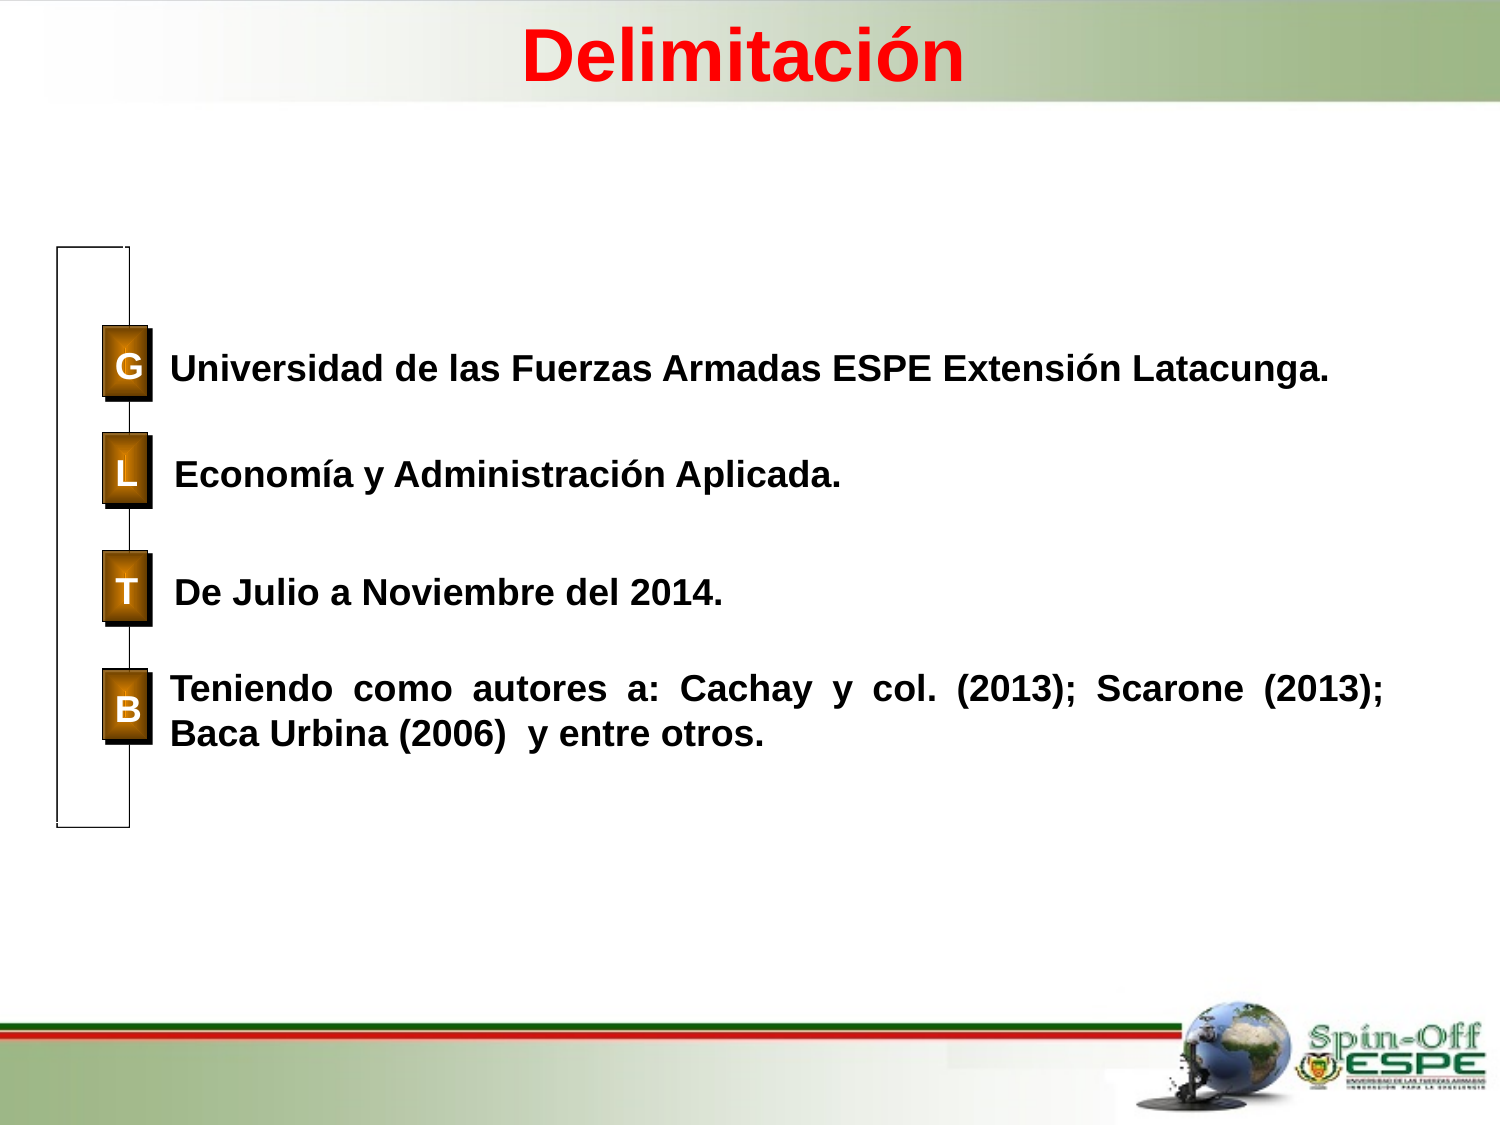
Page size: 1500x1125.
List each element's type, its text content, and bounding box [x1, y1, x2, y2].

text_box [100, 668, 154, 740]
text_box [100, 432, 154, 504]
text_box Economía y Administración Aplicada. [159, 442, 1440, 503]
picture [0, 0, 1500, 1125]
text_box De Julio a Noviembre del 2014. [159, 560, 1038, 621]
text_box Teniendo como autores a: Cachay y col. (2013); Scarone (2013); Baca Urbina (2006) y entre otros. [154, 656, 1400, 762]
text_box Universidad de las Fuerzas Armadas ESPE Extensión Latacunga. [157, 336, 1435, 397]
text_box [100, 550, 154, 622]
text_box [53, 243, 125, 823]
title Delimitación [442, 0, 1046, 108]
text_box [100, 325, 154, 397]
